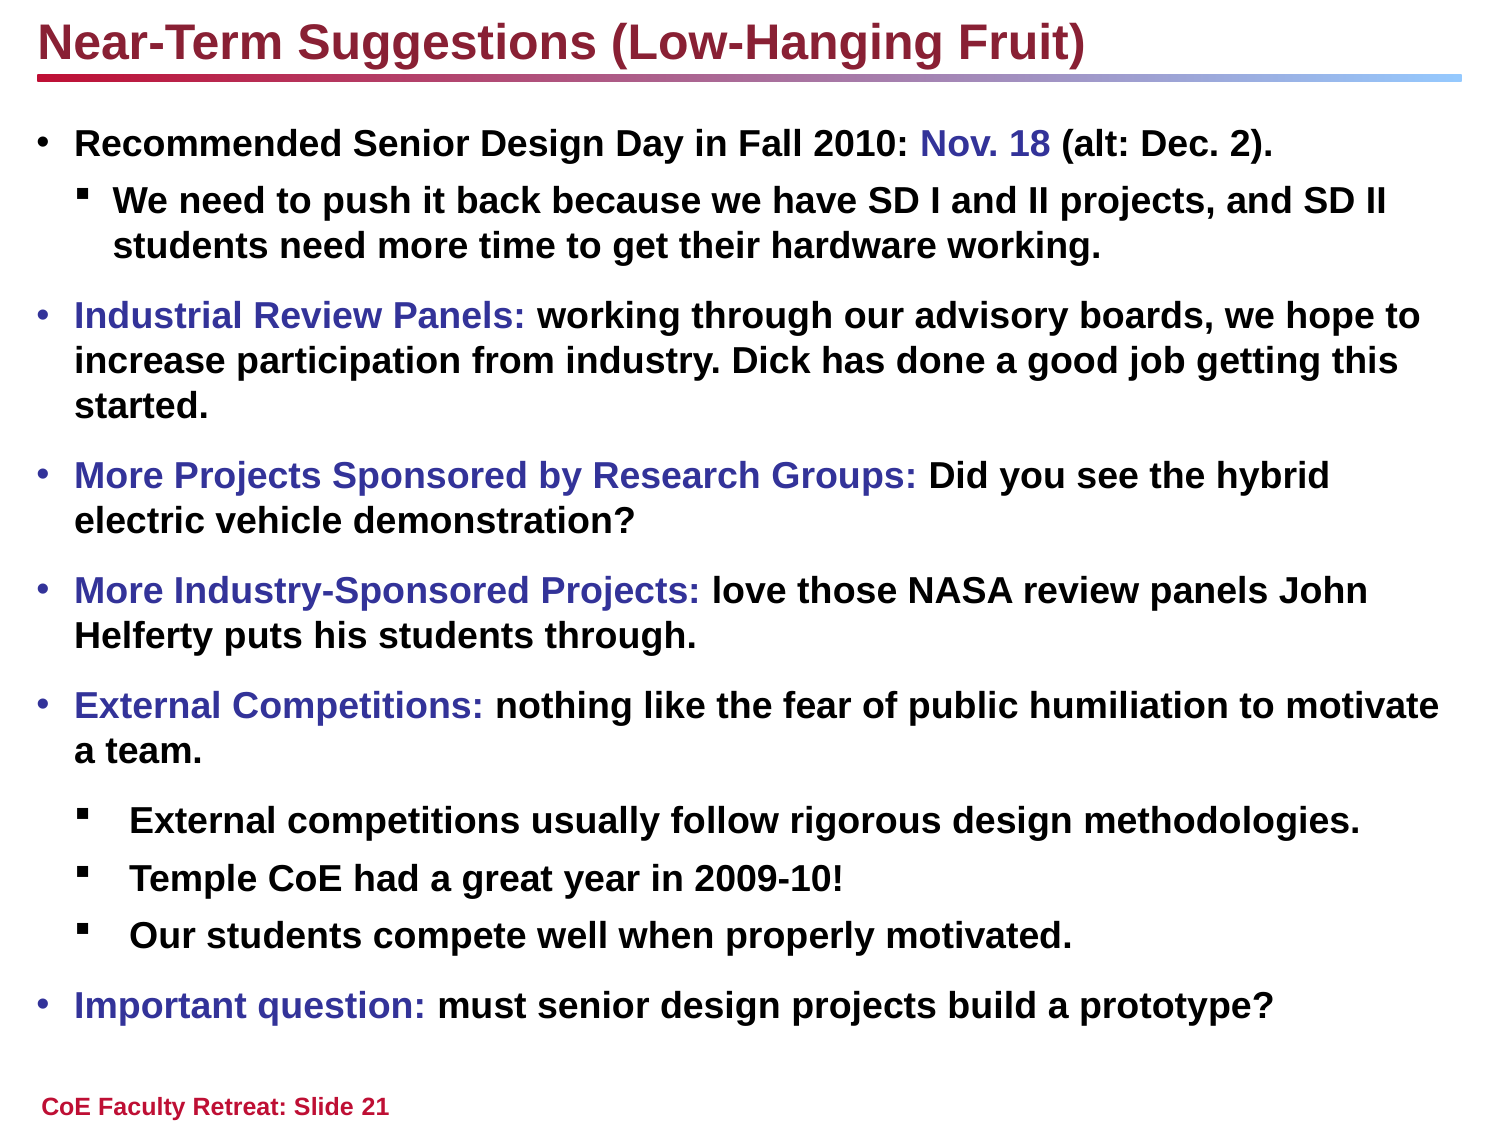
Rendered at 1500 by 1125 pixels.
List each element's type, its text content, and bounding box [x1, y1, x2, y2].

text_box Recommended Senior Design Day in Fall 2010: Nov. 18 (alt: Dec. 2). We need to push it back because we have SD I and II projects, and SD II students need more time to get their hardware working. Industrial Review Panels: working through our advisory boards, we hope to increase participation from industry. Dick has done a good job getting this started. More Projects Sponsored by Research Groups: Did you see the hybrid electric vehicle demonstration? More Industry-Sponsored Projects: love those NASA review panels John Helferty puts his students through. External Competitions: nothing like the fear of public humiliation to motivate a team. External competitions usually follow rigorous design methodologies. Temple CoE had a great year in 2009-10! Our students compete well when properly motivated. Important question: must senior design projects build a prototype? [36, 118, 1455, 1027]
text_box Near-Term Suggestions (Low-Hanging Fruit) [37, 9, 1463, 70]
